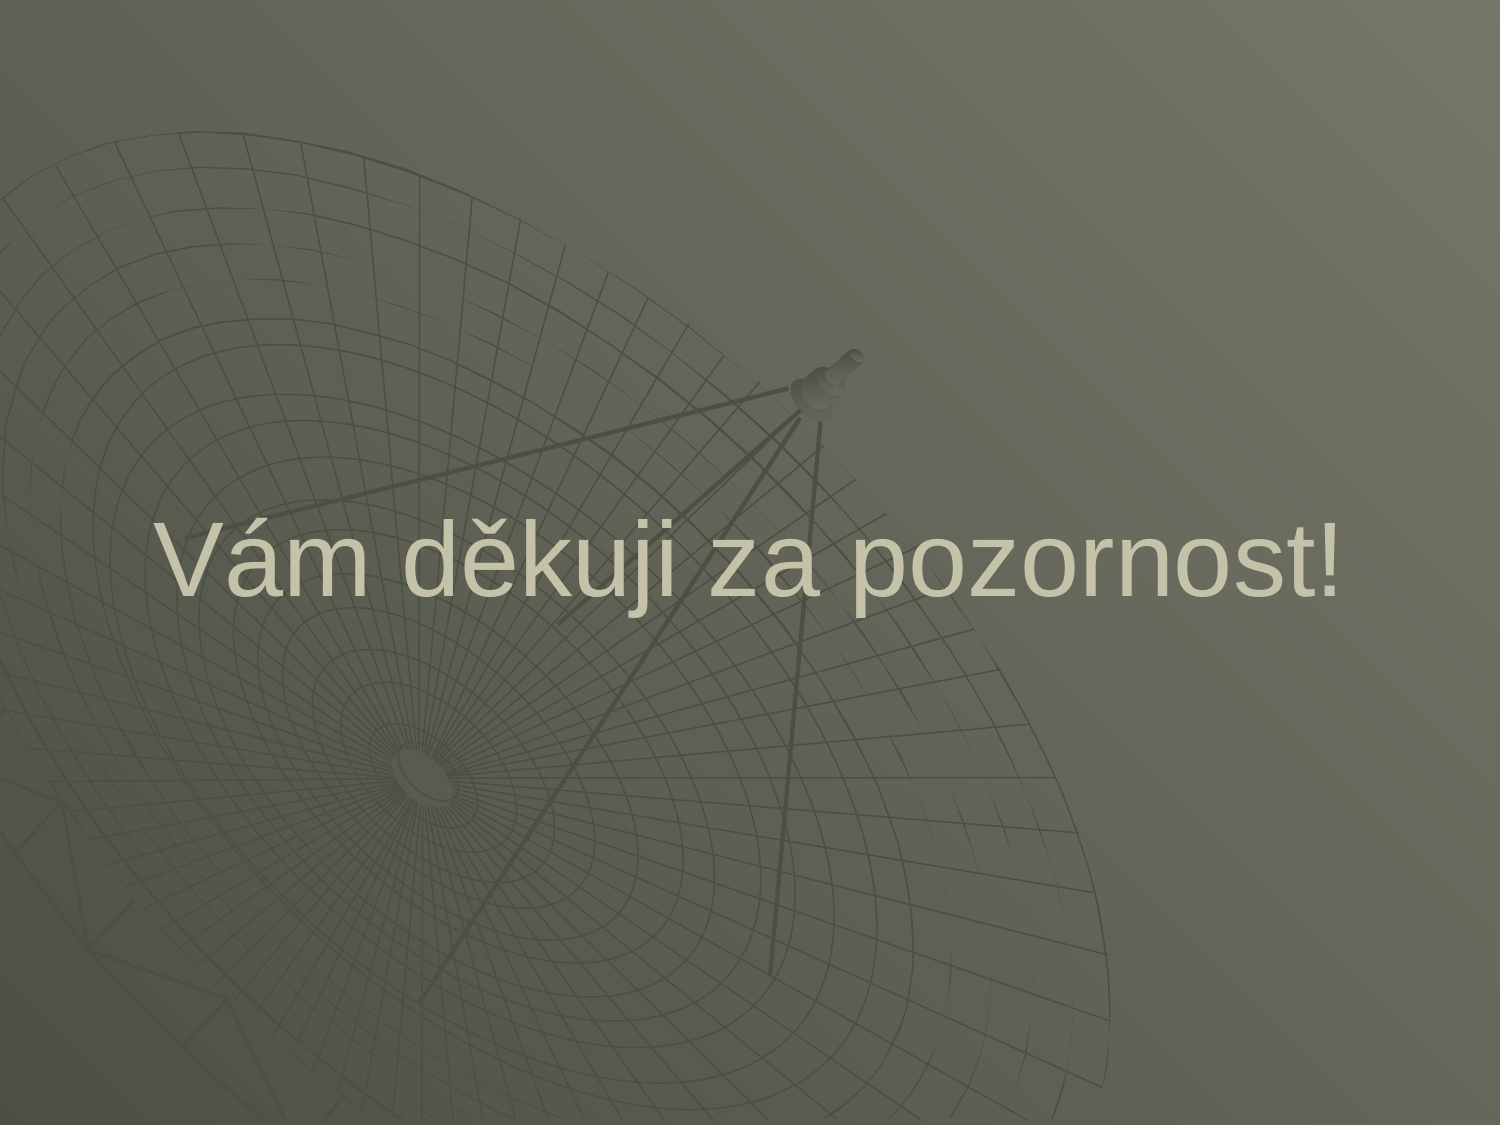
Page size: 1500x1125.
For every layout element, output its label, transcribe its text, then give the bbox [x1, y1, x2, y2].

title Vám děkuji za pozornost! [112, 391, 1388, 716]
